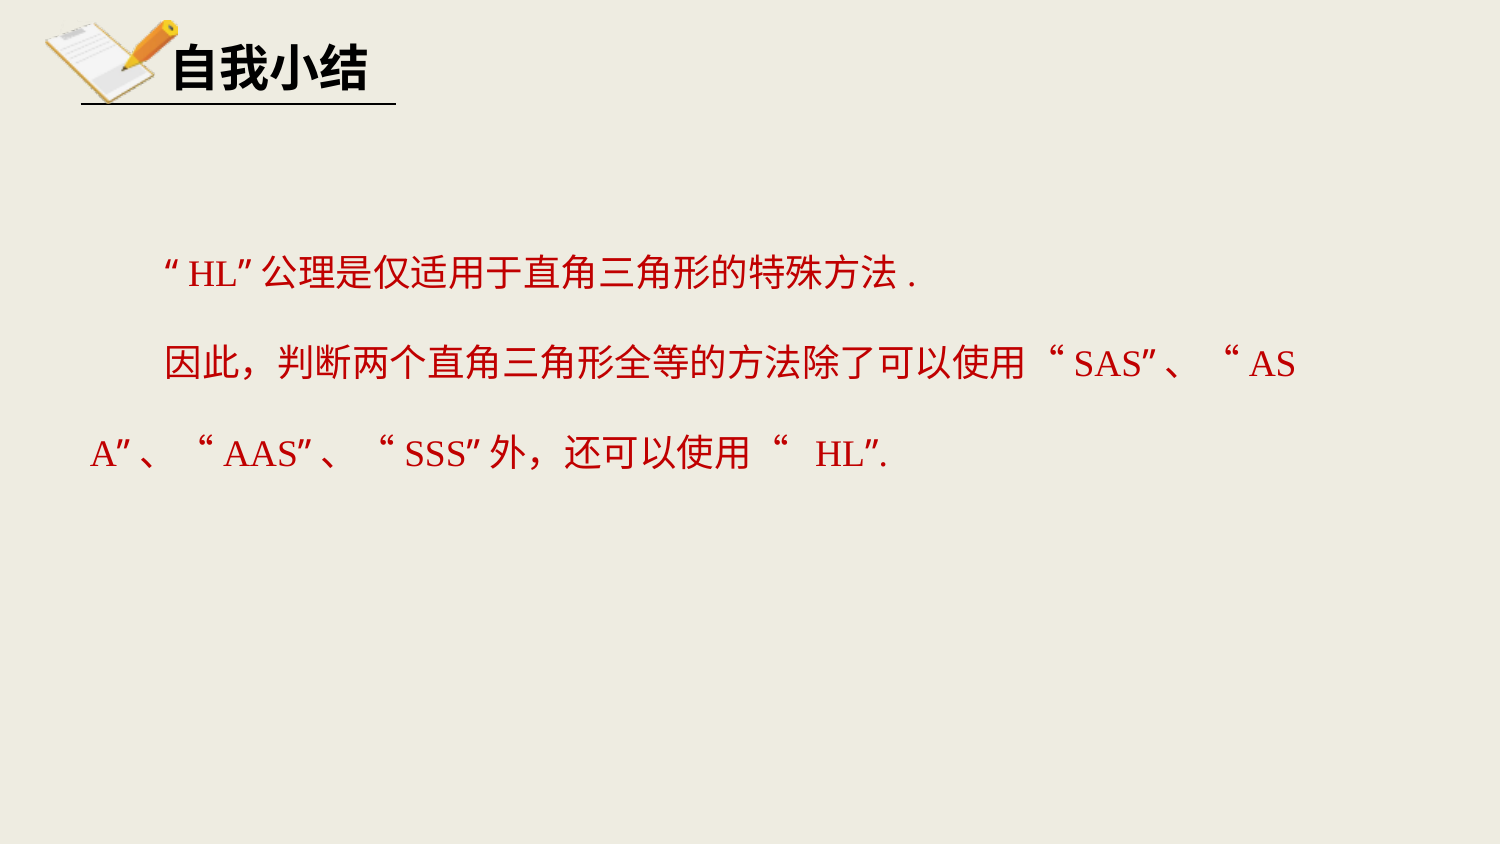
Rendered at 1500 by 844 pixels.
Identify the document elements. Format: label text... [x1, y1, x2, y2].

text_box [44, 19, 396, 105]
text_box “ HL”公理是仅适用于直角三角形的特殊方法. 因此，判断两个直角三角形全等的方法除了可以使用“SAS”、“AS A”、“AAS”、“SSS”外，还可以使用“ HL”. [75, 196, 1388, 482]
